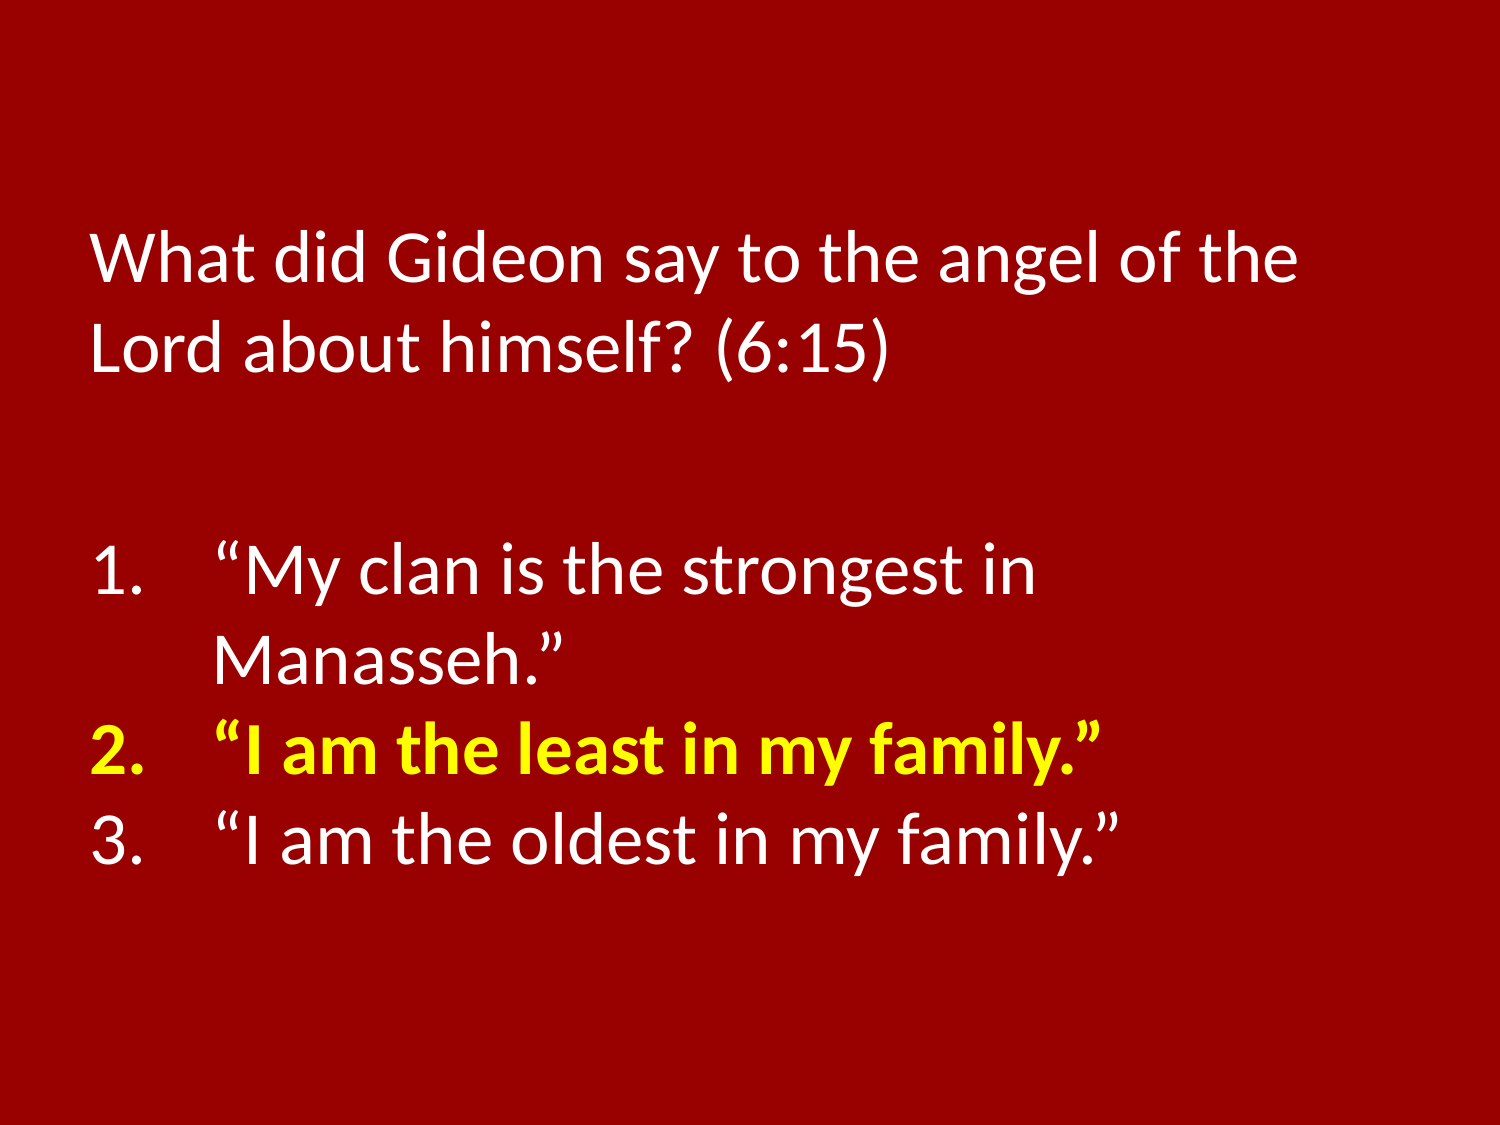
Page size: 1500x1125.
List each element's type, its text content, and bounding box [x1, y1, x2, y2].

text_box “My clan is the strongest in Manasseh.” “I am the least in my family.” “I am the oldest in my family.” [74, 512, 1425, 888]
text_box What did Gideon say to the angel of the Lord about himself? (6:15) [74, 199, 1425, 395]
